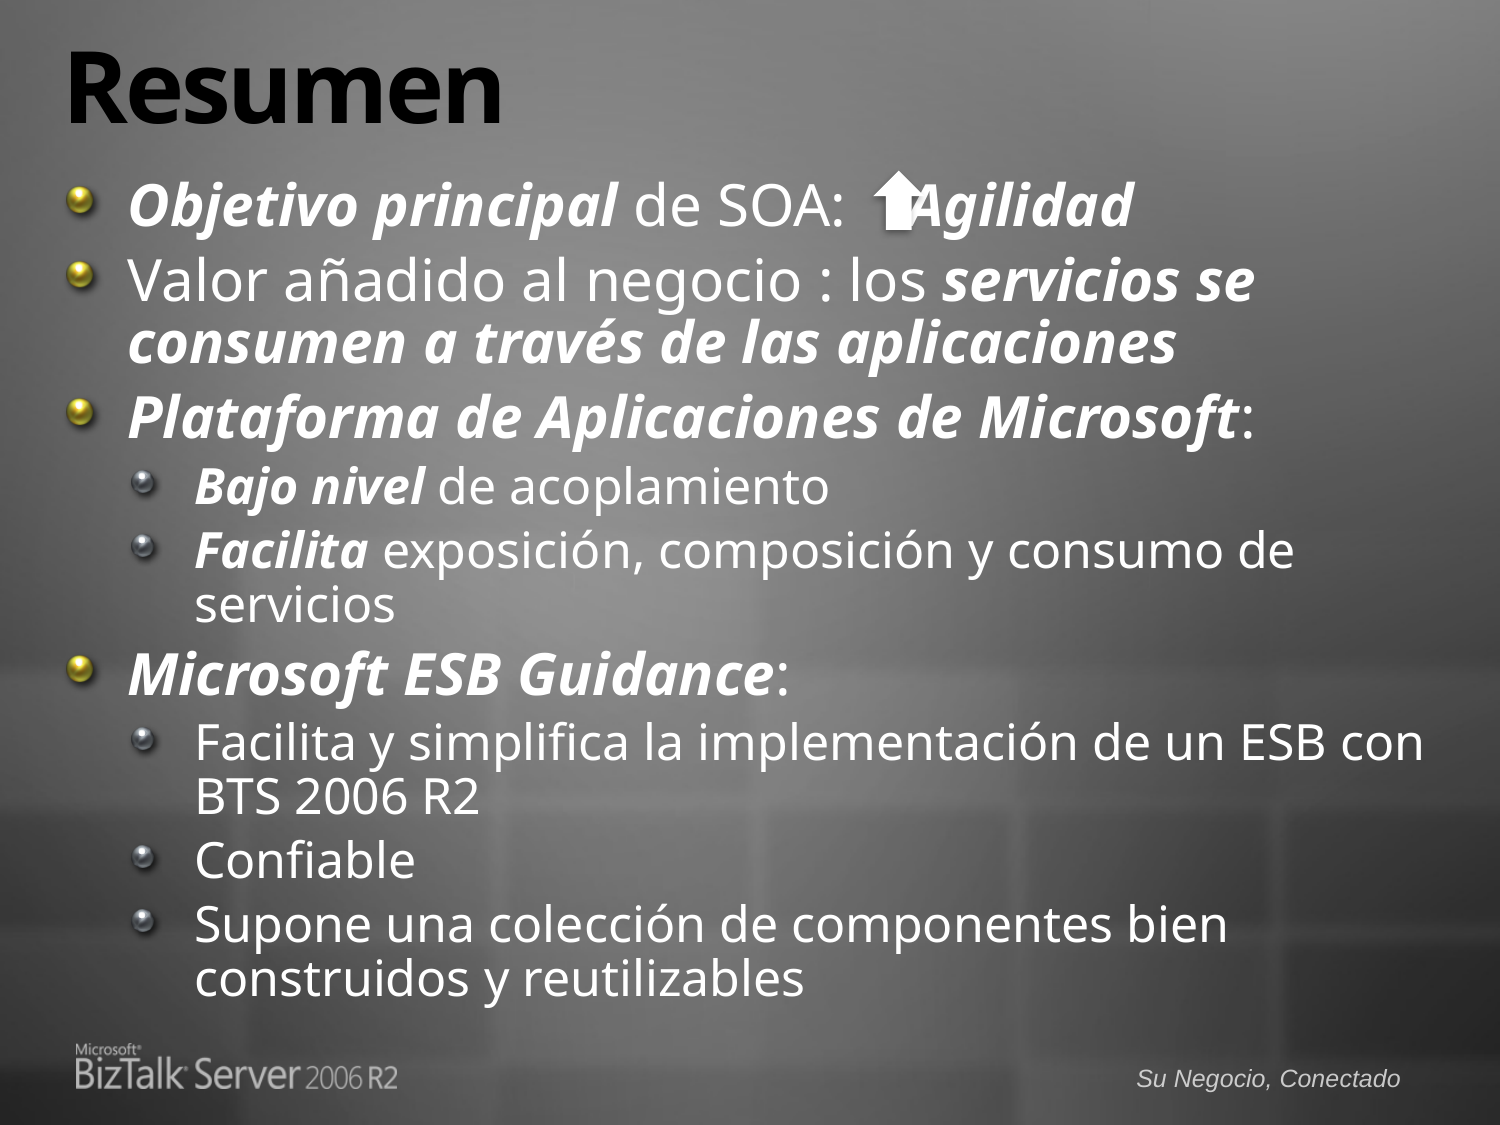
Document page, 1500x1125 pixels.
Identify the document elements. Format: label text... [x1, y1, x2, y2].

list Objetivo principal de SOA: Agilidad Valor añadido al negocio : los servicios se consumen a través de las aplicaciones Plataforma de Aplicaciones de Microsoft: Bajo nivel de acoplamiento Facilita exposición, composición y consumo de servicios Microsoft ESB Guidance: Facilita y simplifica la implementación de un ESB con BTS 2006 R2 Confiable Supone una colección de componentes bien construidos y reutilizables [62, 175, 1500, 979]
picture [127, 467, 163, 503]
picture [127, 906, 163, 942]
picture [127, 531, 163, 567]
text_box [873, 170, 925, 230]
title Resumen [62, 37, 1438, 147]
picture [127, 724, 163, 760]
picture [0, 0, 1500, 1125]
picture [127, 842, 163, 878]
